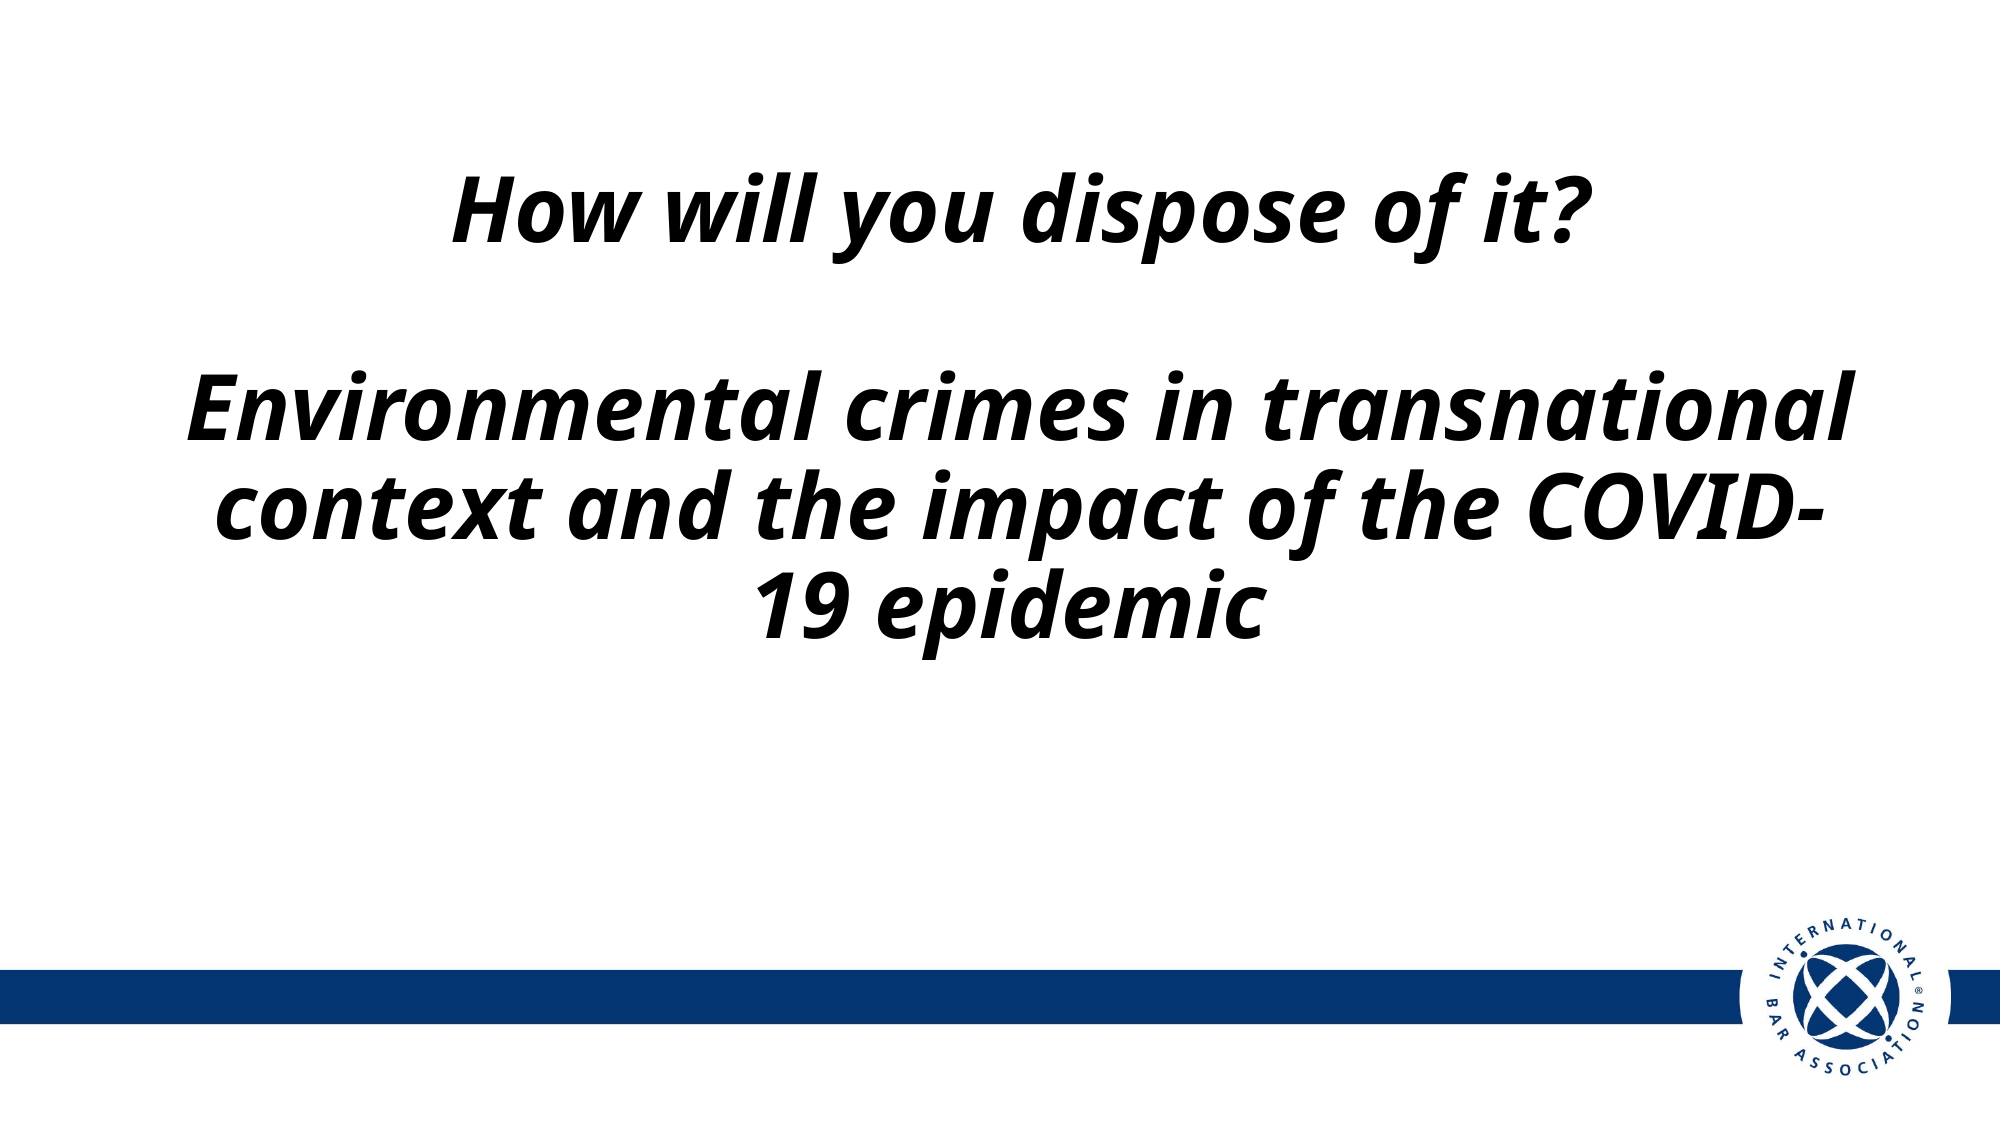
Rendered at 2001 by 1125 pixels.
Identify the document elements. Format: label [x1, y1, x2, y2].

list [0, 0, 2000, 1125]
